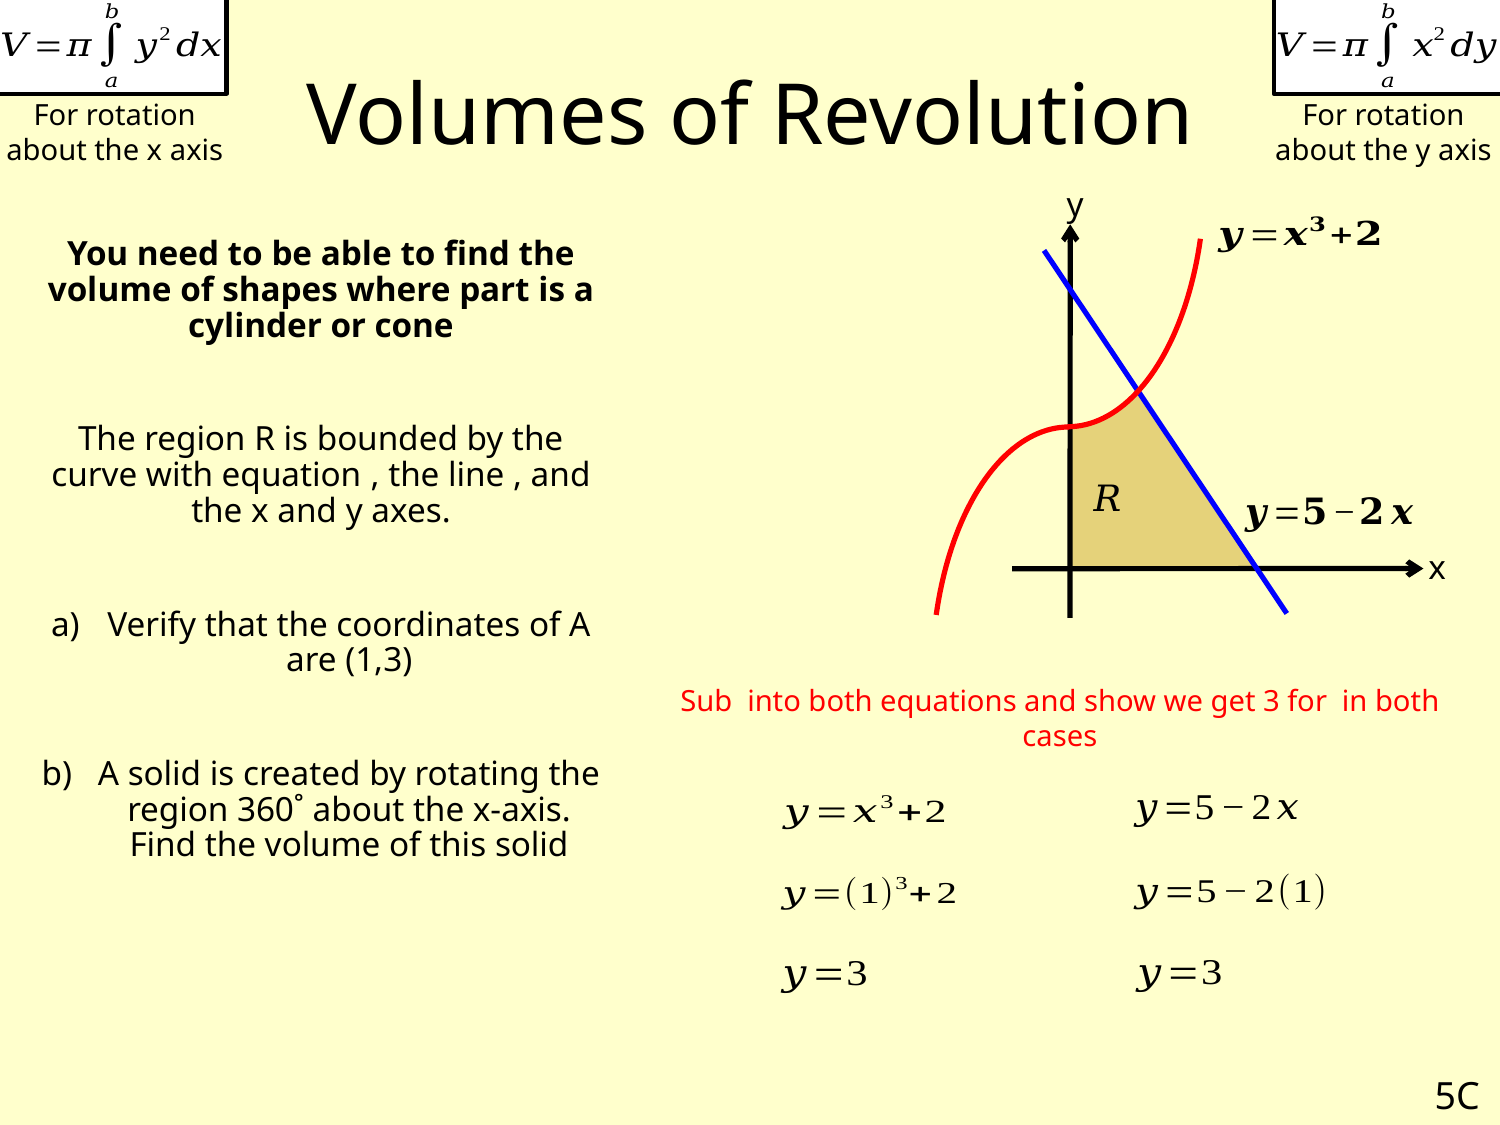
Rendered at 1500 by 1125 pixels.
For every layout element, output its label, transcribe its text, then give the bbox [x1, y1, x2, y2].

text_box x [1413, 539, 1461, 594]
text_box For rotation about the x axis [0, 88, 255, 174]
text_box For rotation about the y axis [1243, 88, 1500, 174]
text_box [930, 0, 1206, 929]
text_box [1206, 250, 1287, 614]
text_box 5C [1419, 1064, 1495, 1125]
title Volumes of Revolution [1206, 35, 1397, 199]
title Volumes of Revolution [103, 35, 930, 199]
